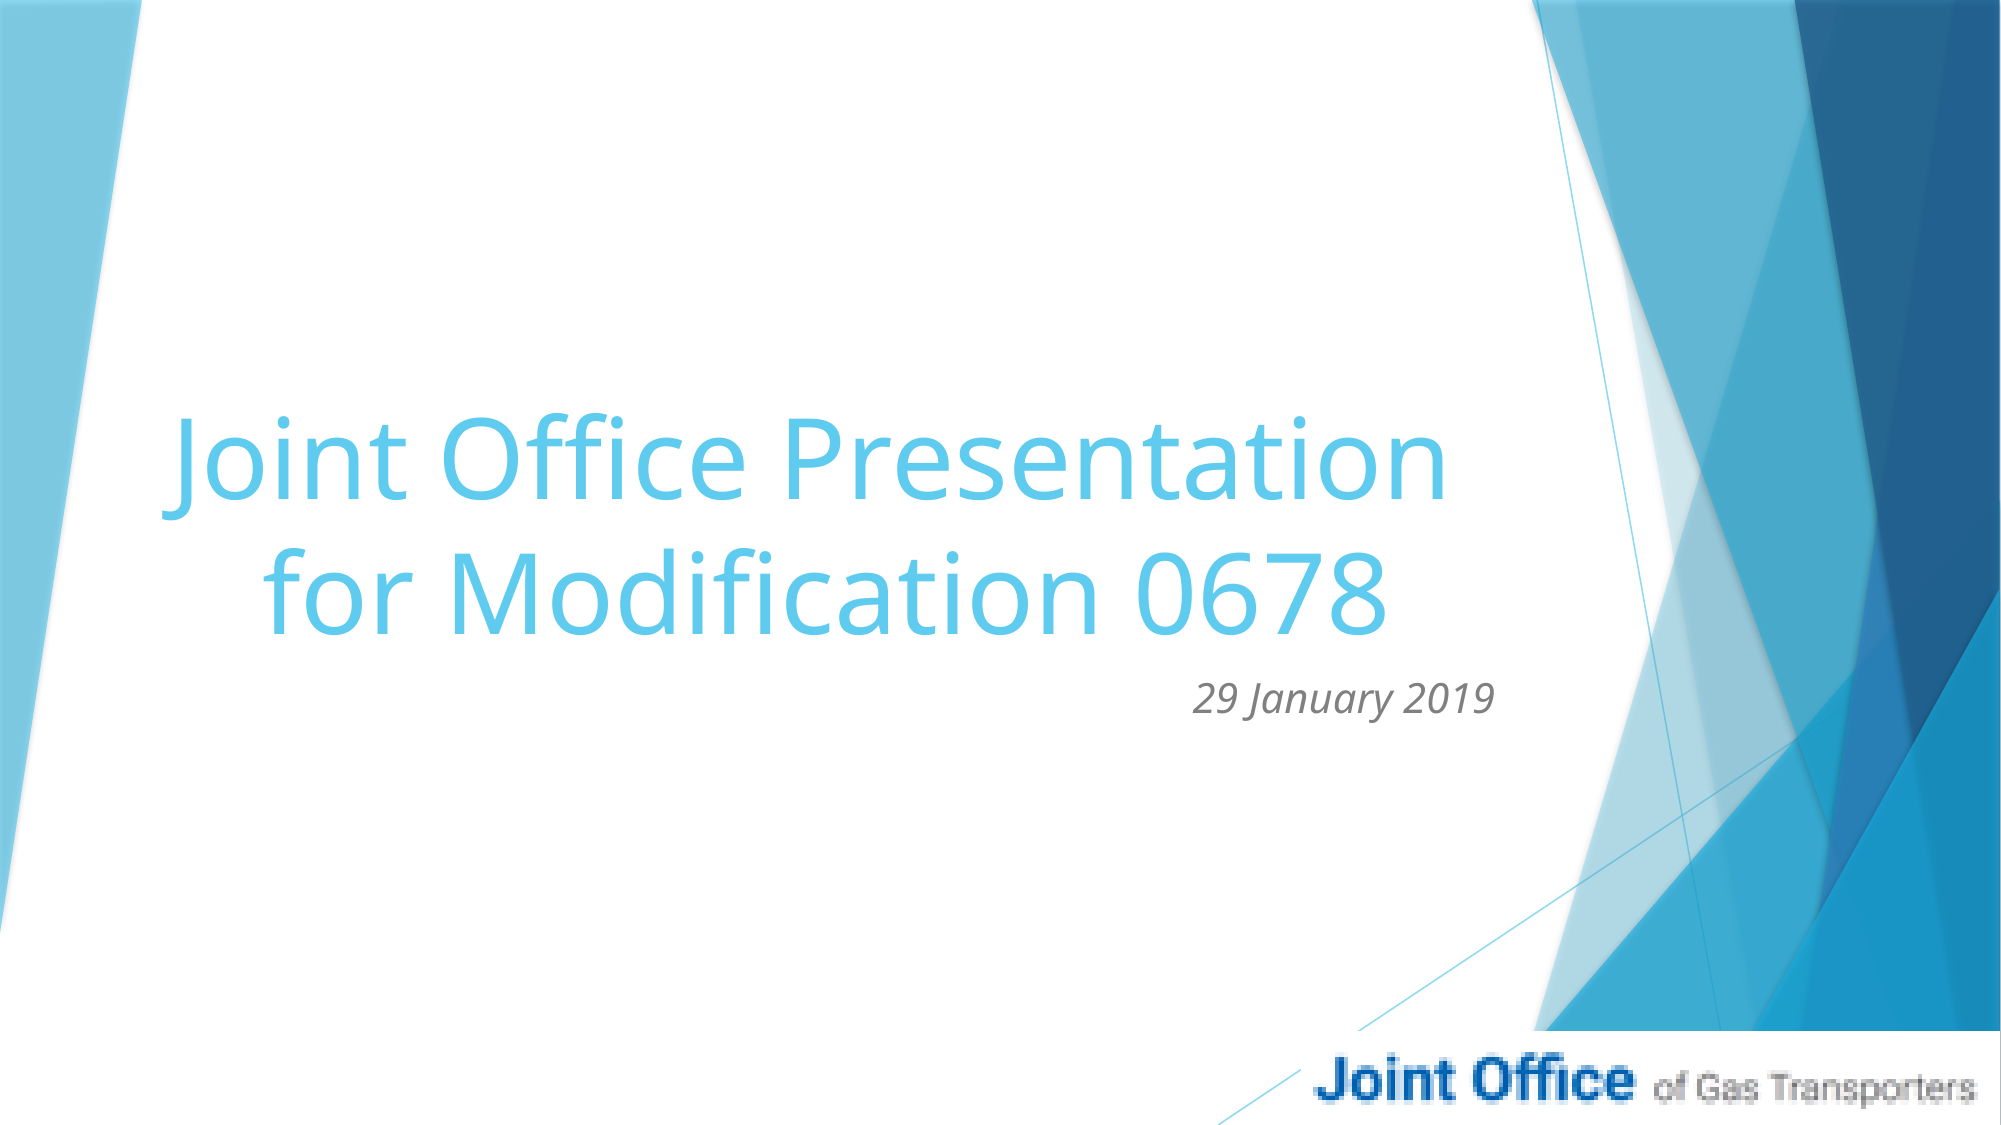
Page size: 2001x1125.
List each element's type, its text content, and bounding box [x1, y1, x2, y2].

picture [1301, 1031, 2000, 1125]
title Joint Office Presentation for Modification 0678 [95, 206, 1558, 665]
subtitle 29 January 2019 [247, 664, 1522, 845]
